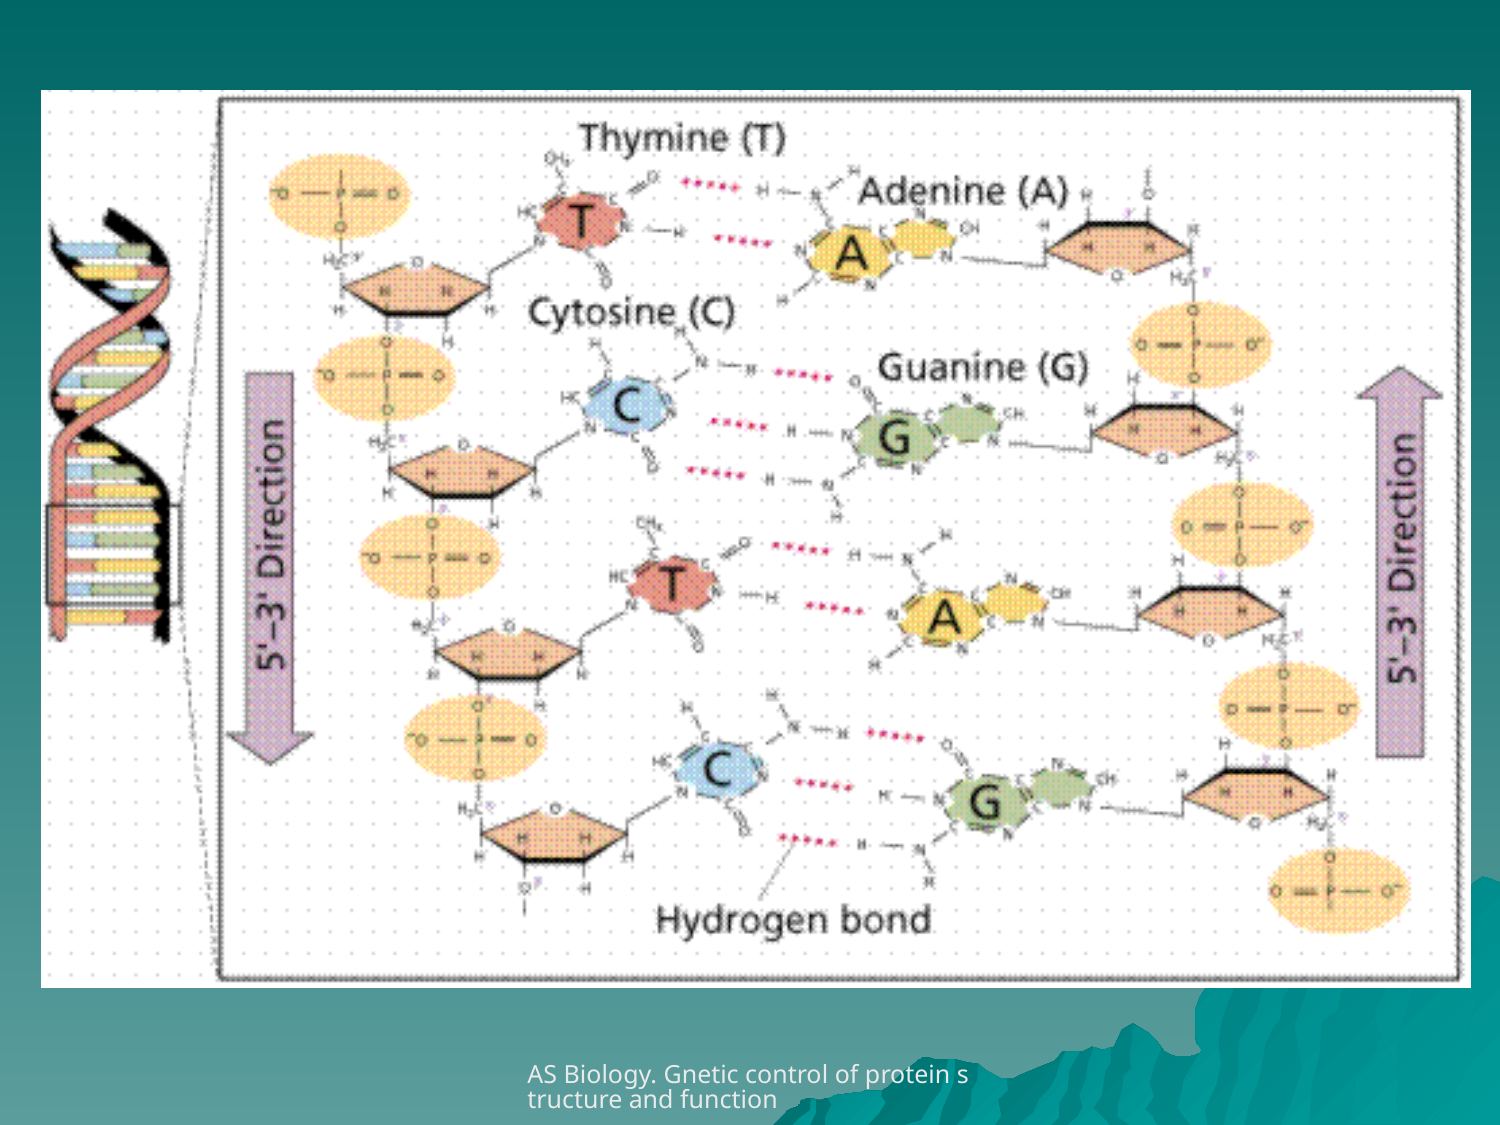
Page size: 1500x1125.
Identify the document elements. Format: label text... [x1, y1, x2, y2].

footer AS Biology. Gnetic control of protein structure and function [512, 1025, 988, 1100]
picture [41, 90, 1471, 989]
